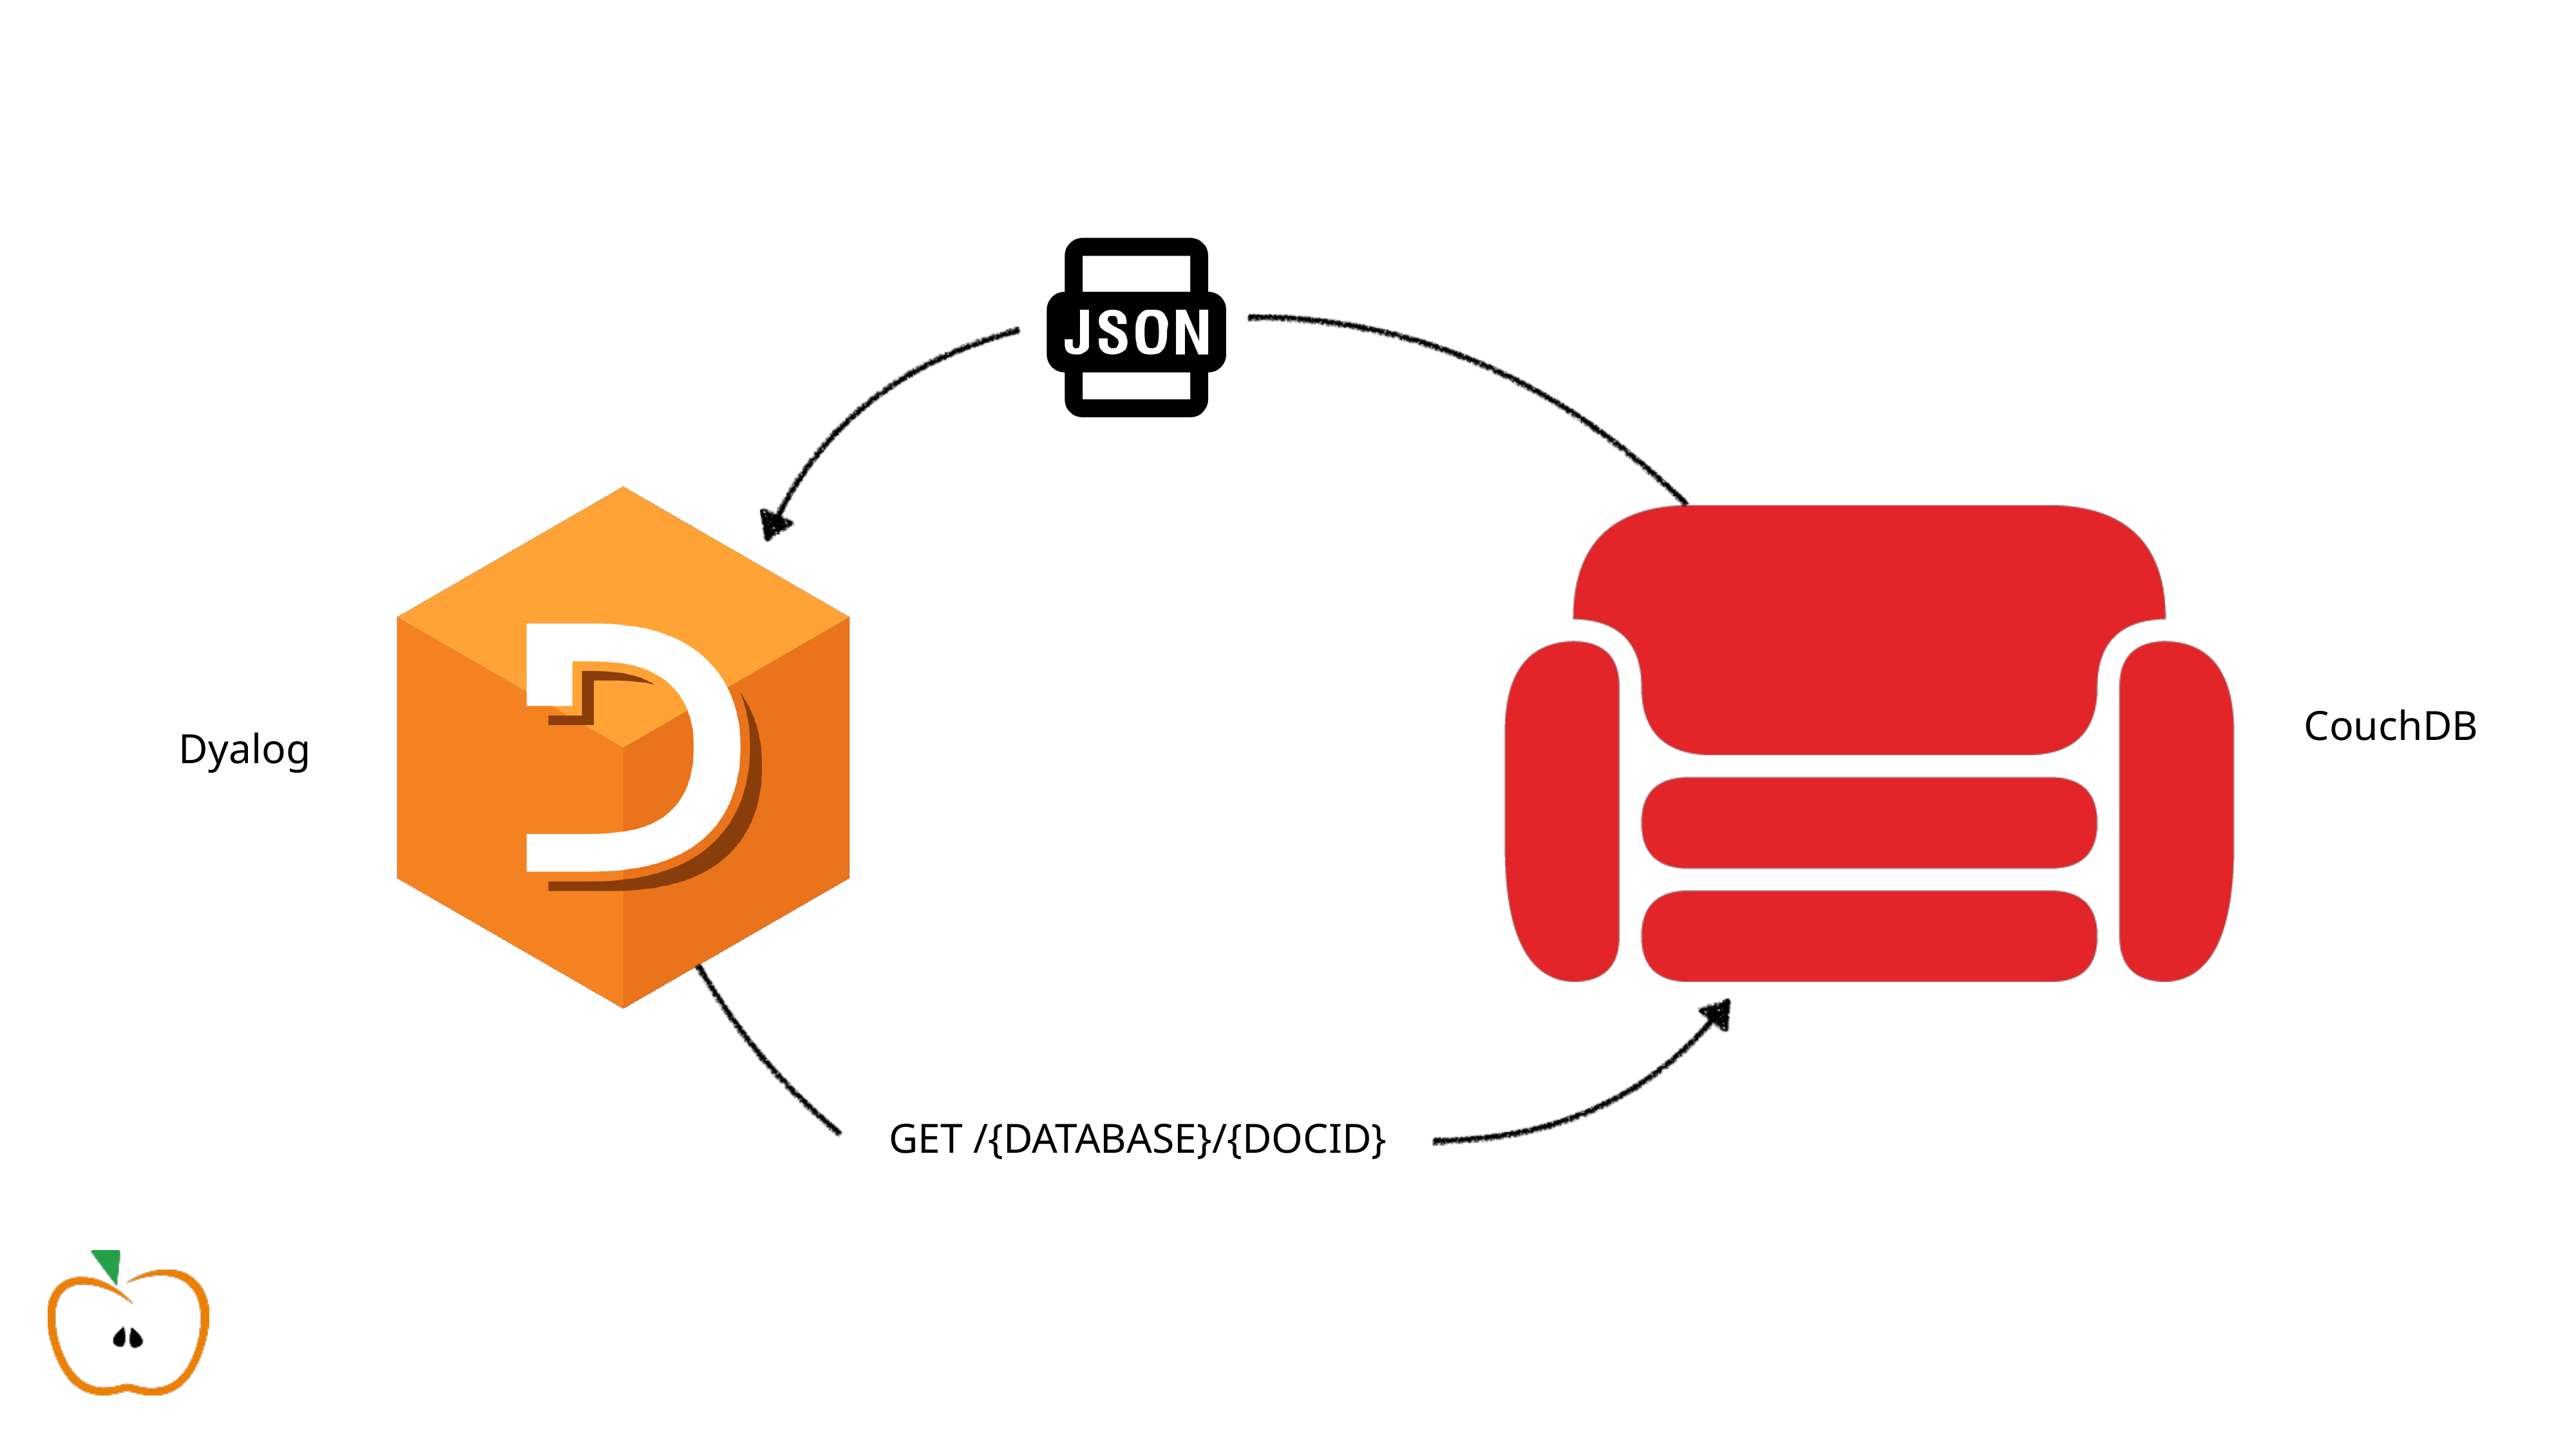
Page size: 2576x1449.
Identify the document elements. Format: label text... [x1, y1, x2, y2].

picture [48, 1250, 209, 1396]
picture [1242, 314, 2302, 1338]
text_box CouchDB [2302, 695, 2485, 754]
picture [362, 325, 1026, 1141]
picture [1046, 238, 1226, 417]
text_box Dyalog [173, 717, 317, 777]
text_box GET /{DATABASE}/{DOCID} [883, 1107, 1393, 1166]
